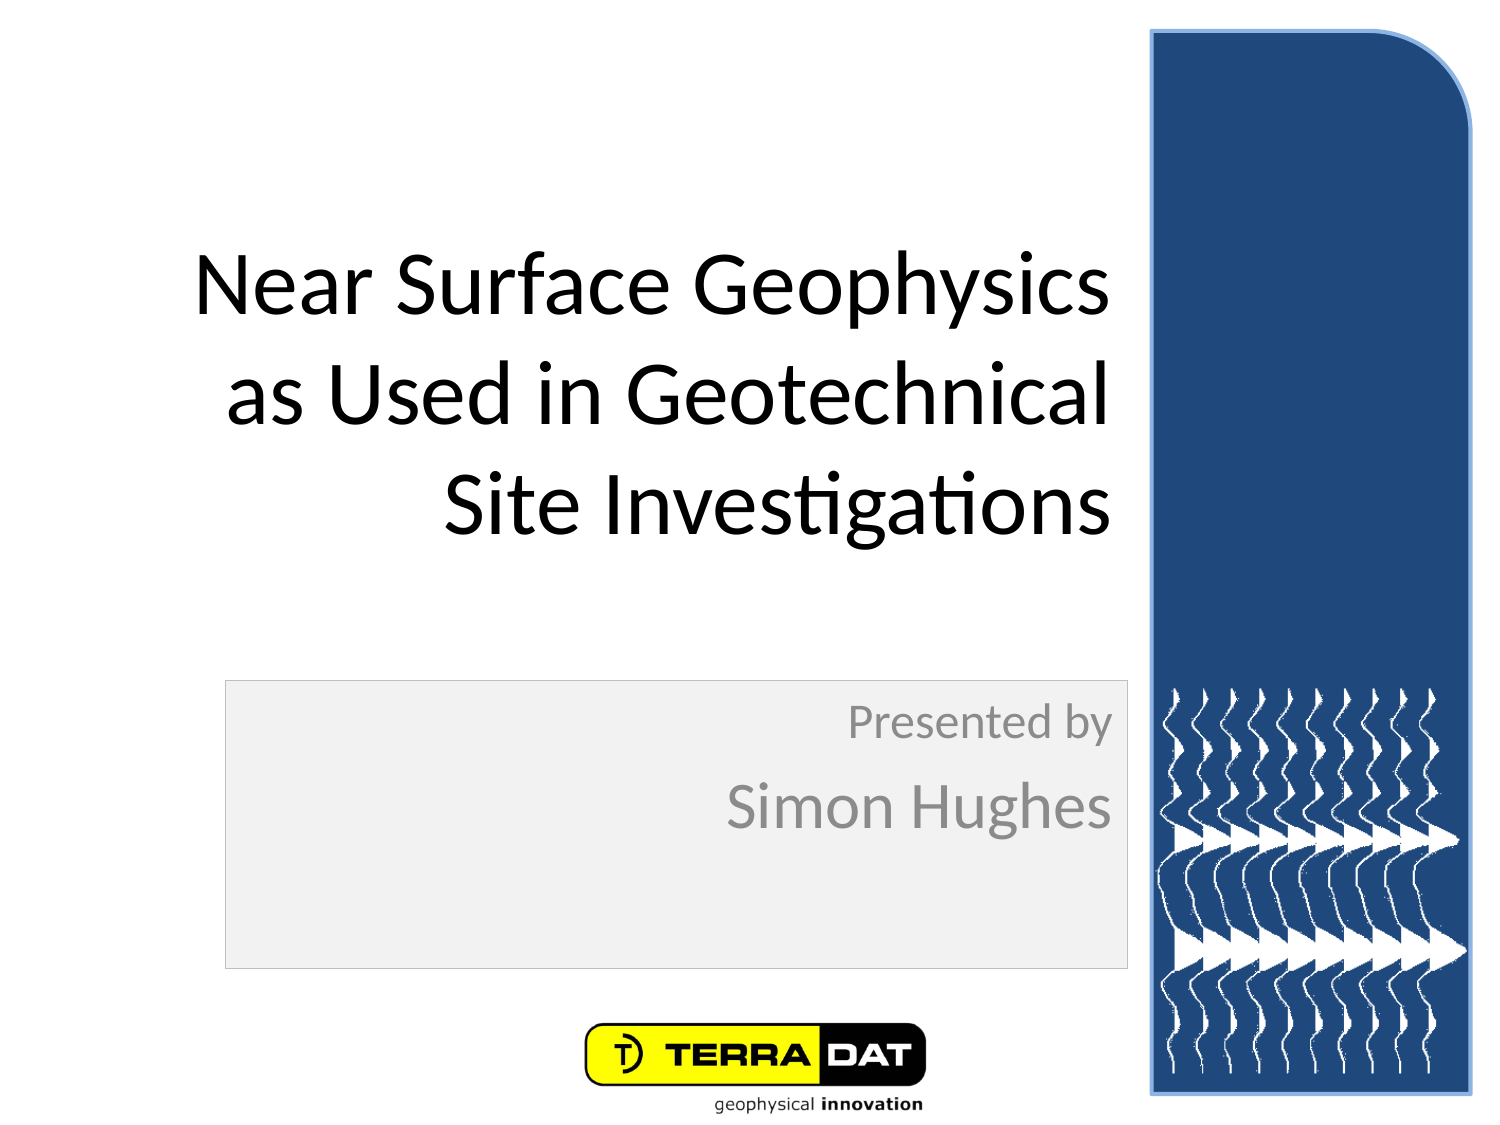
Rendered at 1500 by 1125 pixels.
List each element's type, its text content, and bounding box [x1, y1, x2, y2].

picture [549, 987, 957, 1125]
title Near Surface Geophysics as Used in Geotechnical Site Investigations [112, 184, 1128, 591]
subtitle Presented by Simon Hughes [225, 680, 1128, 969]
